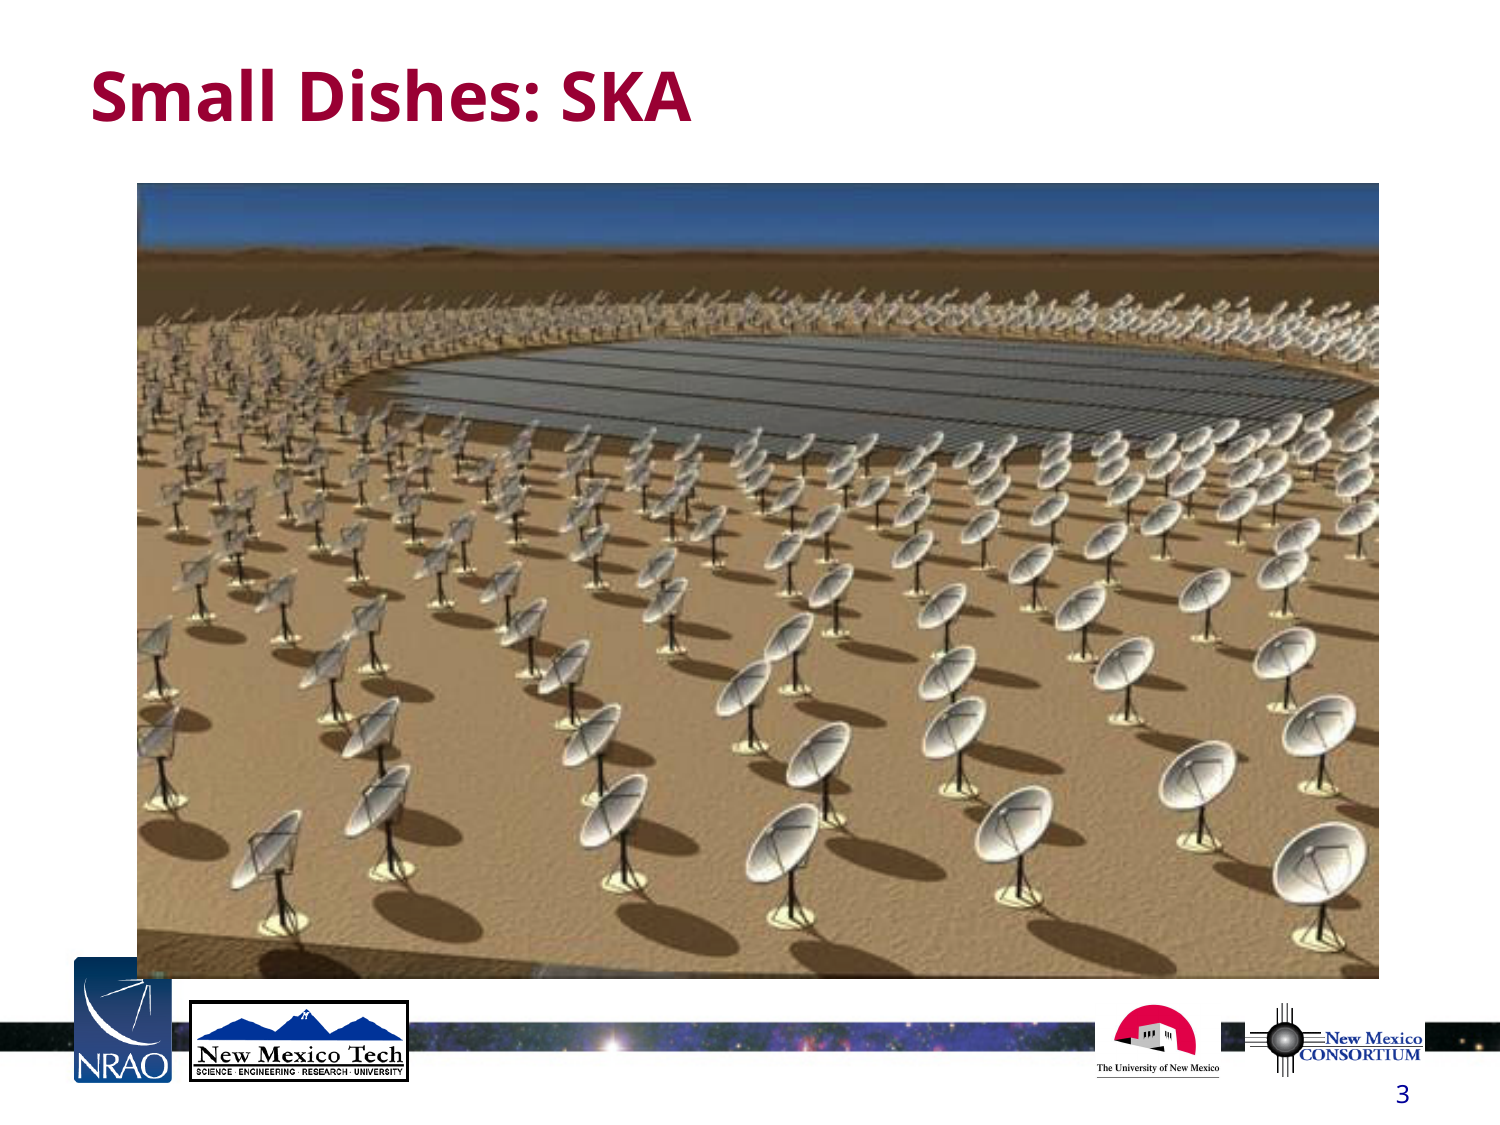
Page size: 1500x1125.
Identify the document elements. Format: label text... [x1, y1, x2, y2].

slide_number 3 [1350, 1065, 1425, 1125]
picture [0, 0, 1500, 1125]
title Small Dishes: SKA [74, 44, 1426, 233]
footer [75, 1065, 1350, 1125]
picture [192, 1004, 406, 1065]
